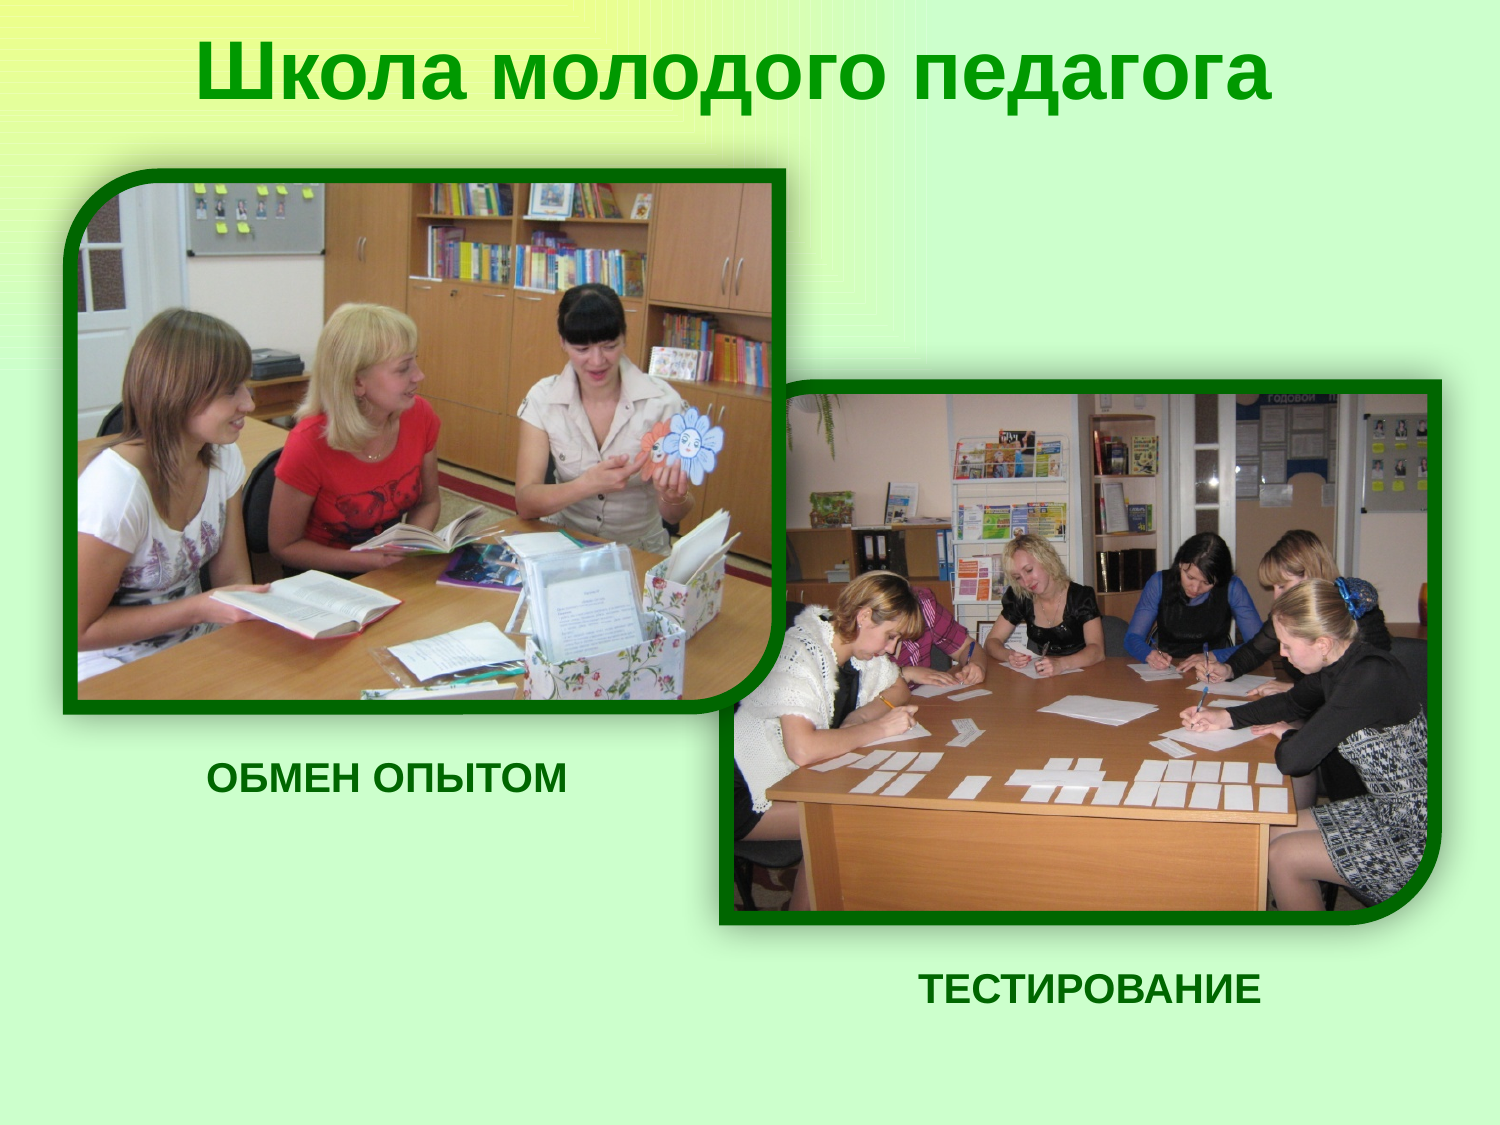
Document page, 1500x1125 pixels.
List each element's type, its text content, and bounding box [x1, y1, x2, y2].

text_box Обмен опытом [140, 738, 645, 809]
title Школа молодого педагога [58, 0, 1409, 47]
picture [70, 175, 1435, 919]
text_box Тестирование [843, 949, 1348, 1020]
